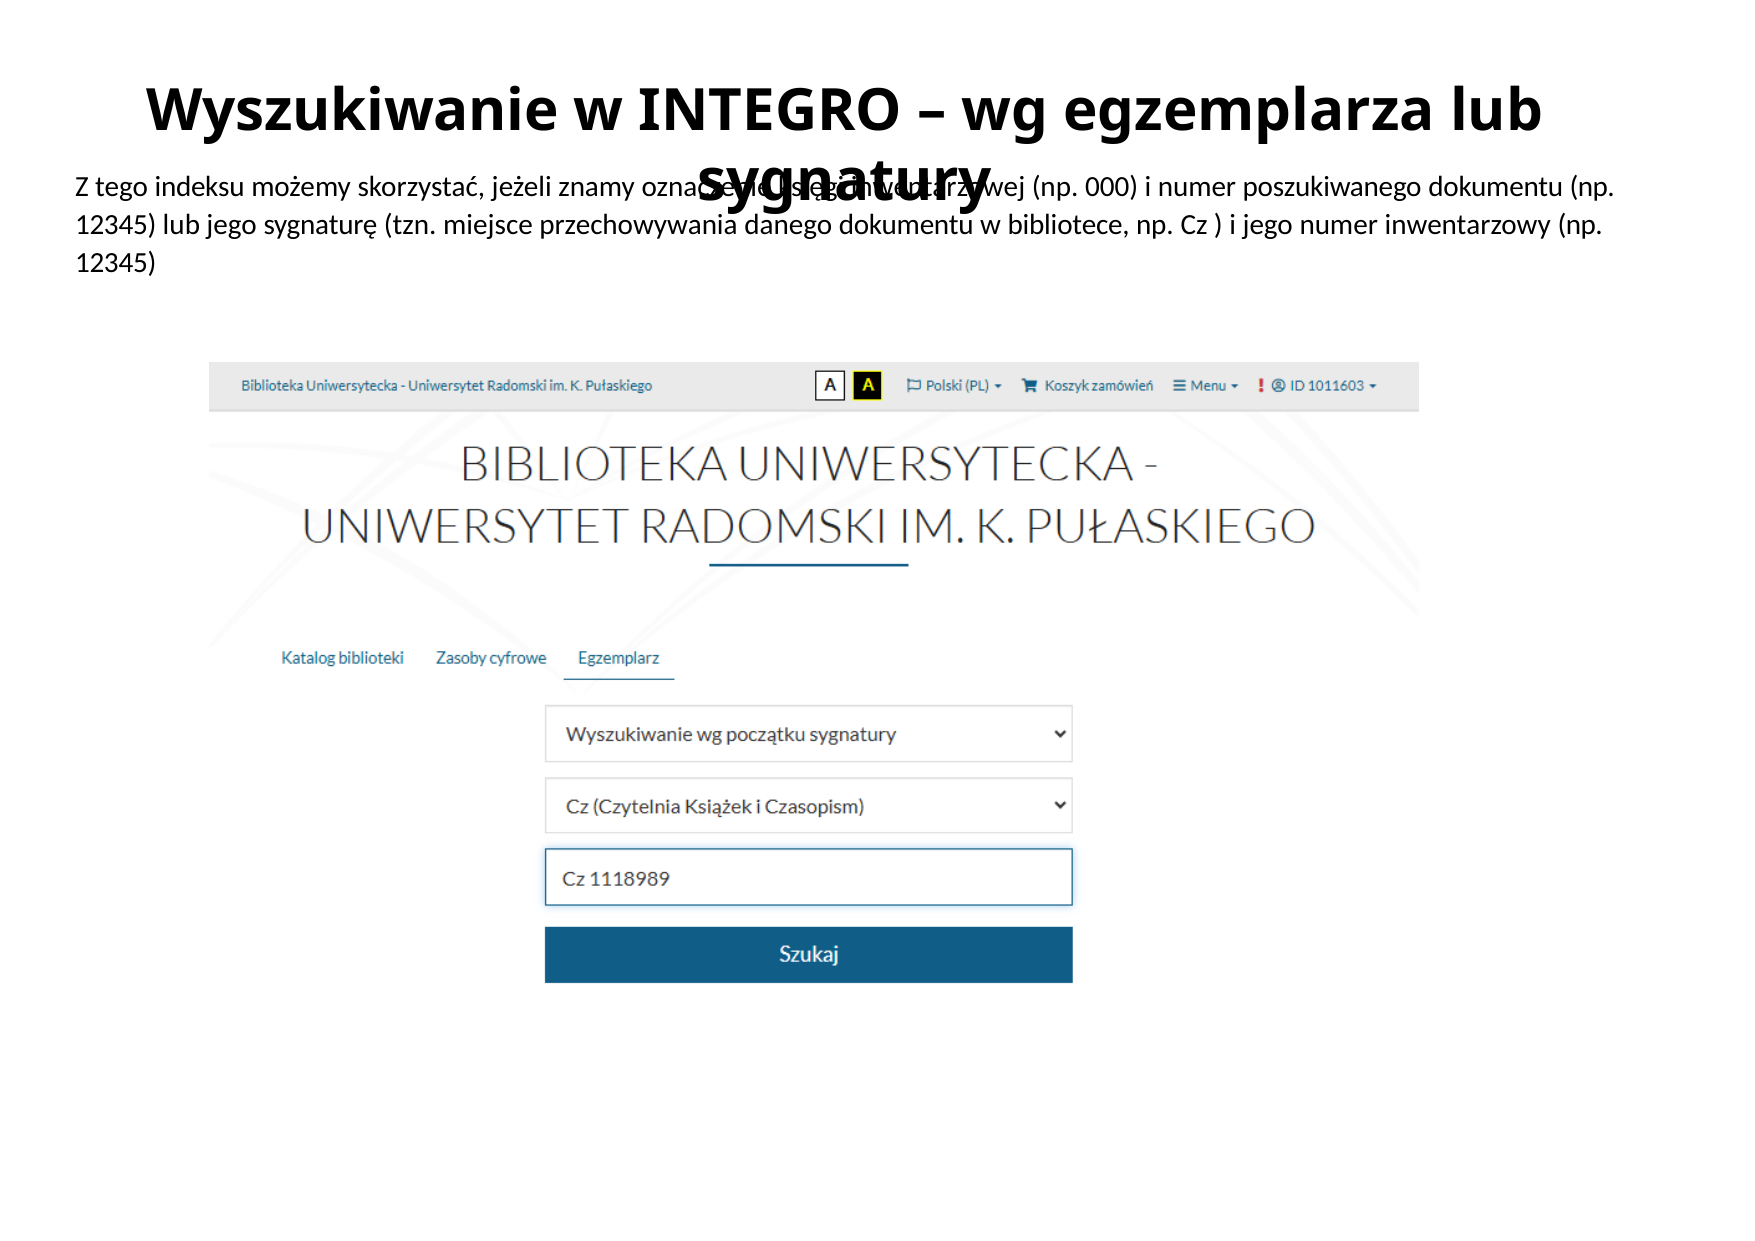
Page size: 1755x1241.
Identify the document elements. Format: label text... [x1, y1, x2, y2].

picture [208, 362, 1420, 1028]
text_box Z tego indeksu możemy skorzystać, jeżeli znamy oznaczenie księgi inwentarzowej (np. 000) i numer poszukiwanego dokumentu (np. 12345) lub jego sygnaturę (tzn. miejsce przechowywania danego dokumentu w bibliotece, np. Cz ) i jego numer inwentarzowy (np. 12345) [72, 161, 1637, 279]
title Wyszukiwanie w INTEGRO – wg egzemplarza lub sygnatury [72, 70, 1615, 161]
